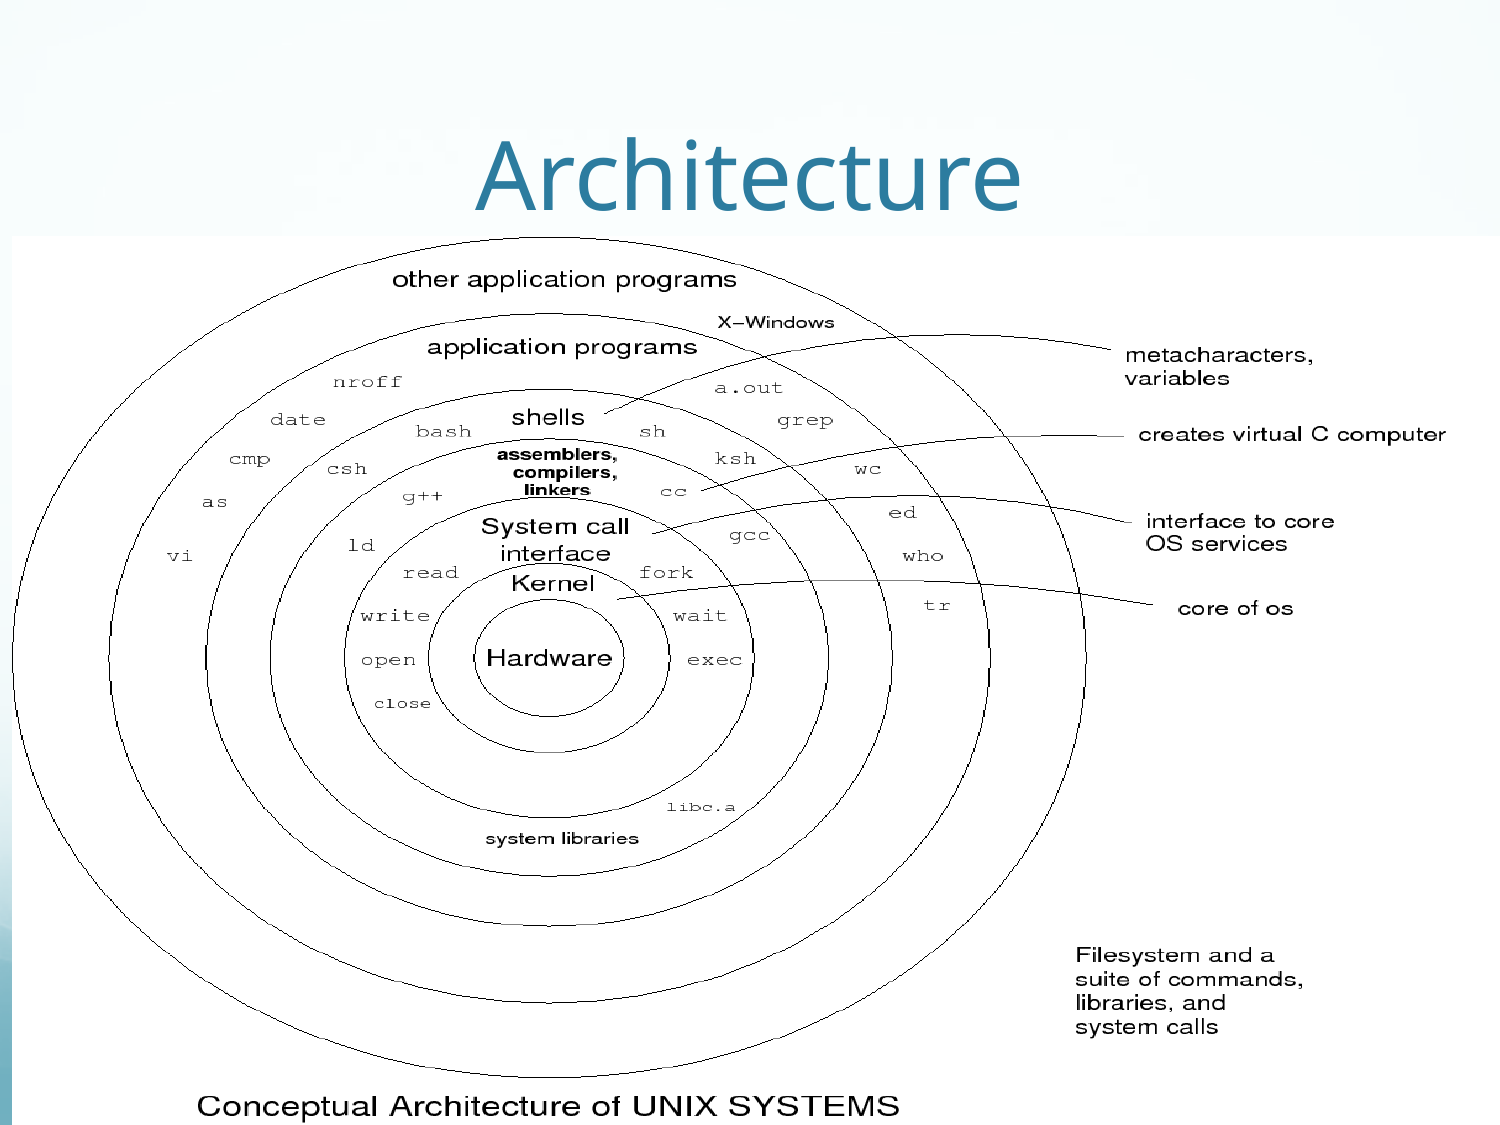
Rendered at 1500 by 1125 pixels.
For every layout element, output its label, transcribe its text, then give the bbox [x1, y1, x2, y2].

title Architecture [90, 17, 1410, 232]
picture [11, 236, 1500, 1125]
